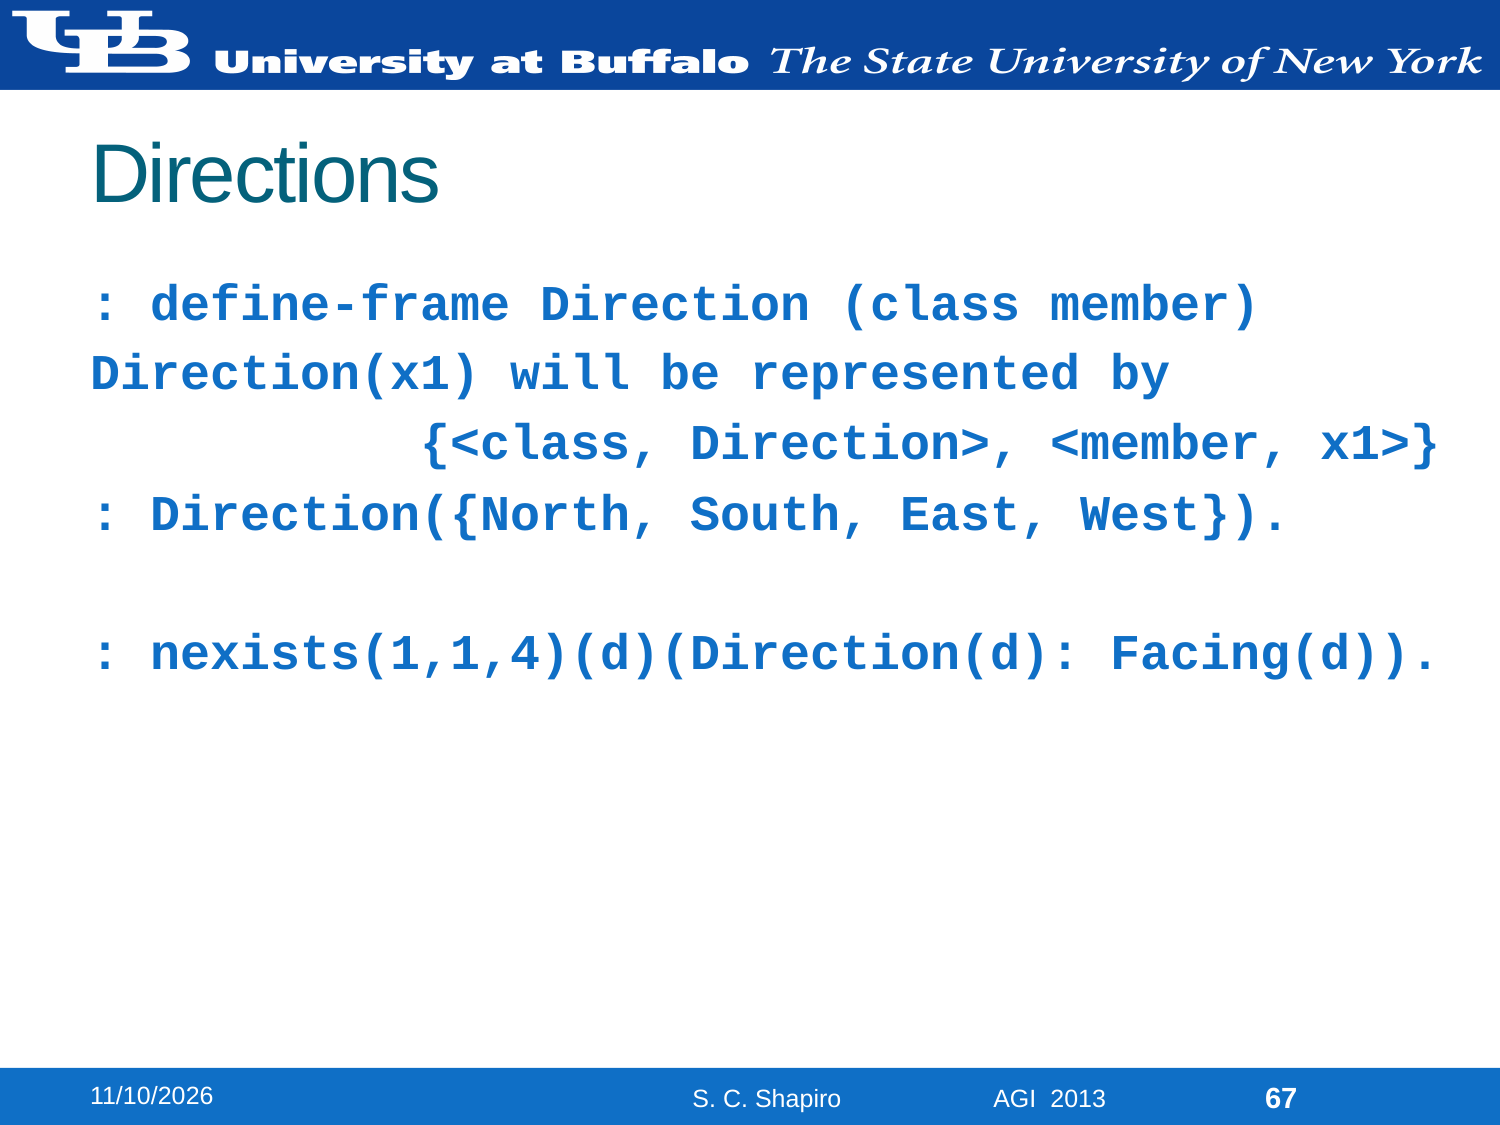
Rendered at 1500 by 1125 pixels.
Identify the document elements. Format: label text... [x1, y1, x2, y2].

list : define-frame Direction (class member) Direction(x1) will be represented by {<class, Direction>, <member, x1>} : Direction({North, South, East, West}). : nexists(1,1,4)(d)(Direction(d): Facing(d)). [75, 262, 1475, 1063]
picture [0, 0, 1500, 90]
title Directions [75, 87, 1425, 250]
footer S. C. Shapiro AGI 2013 [562, 1071, 1238, 1125]
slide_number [75, 1068, 550, 1122]
slide_number 67 [1250, 1069, 1425, 1124]
